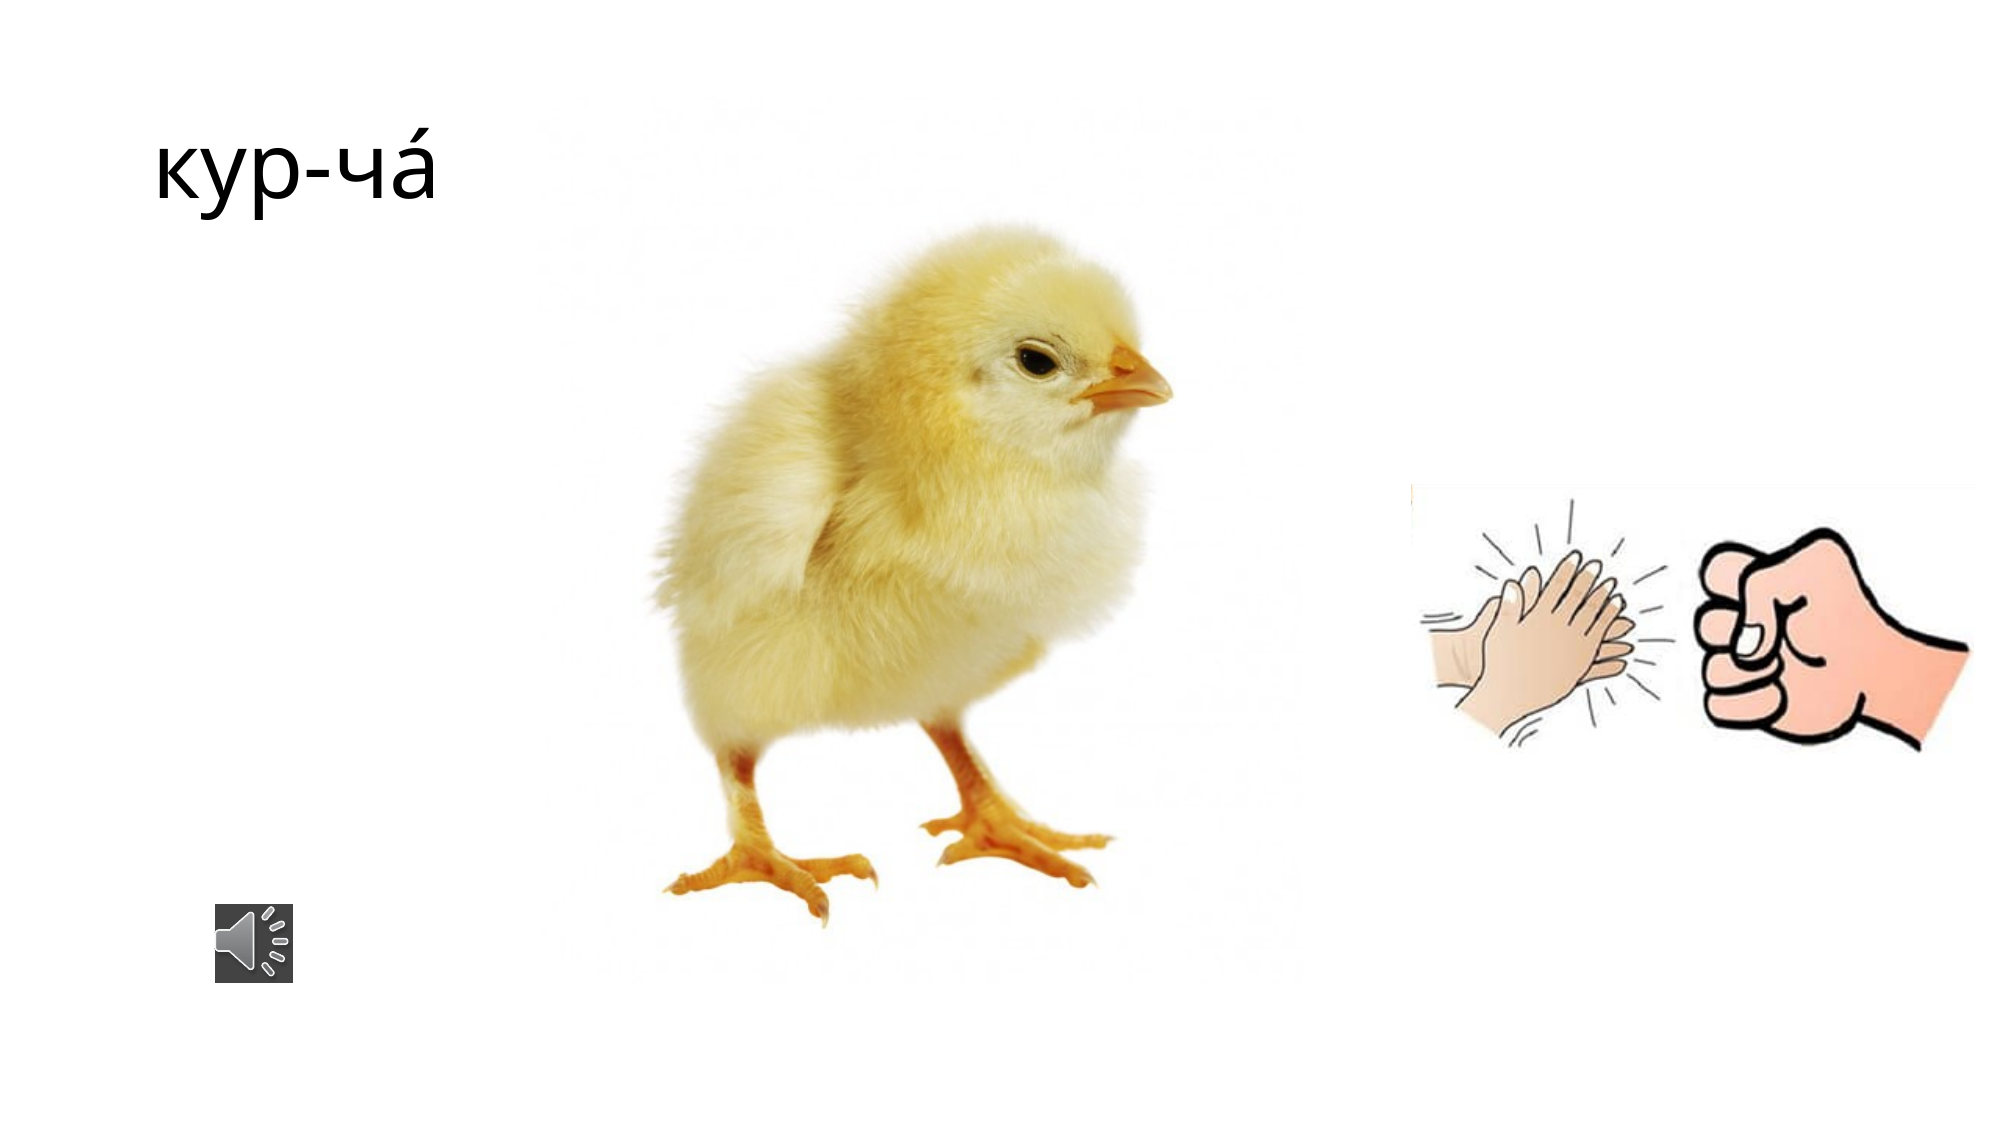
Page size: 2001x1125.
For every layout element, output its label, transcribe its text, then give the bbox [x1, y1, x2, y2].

picture [537, 97, 1302, 984]
picture [1411, 484, 1975, 757]
title кур-ча́ [137, 59, 1863, 278]
picture [213, 903, 294, 984]
